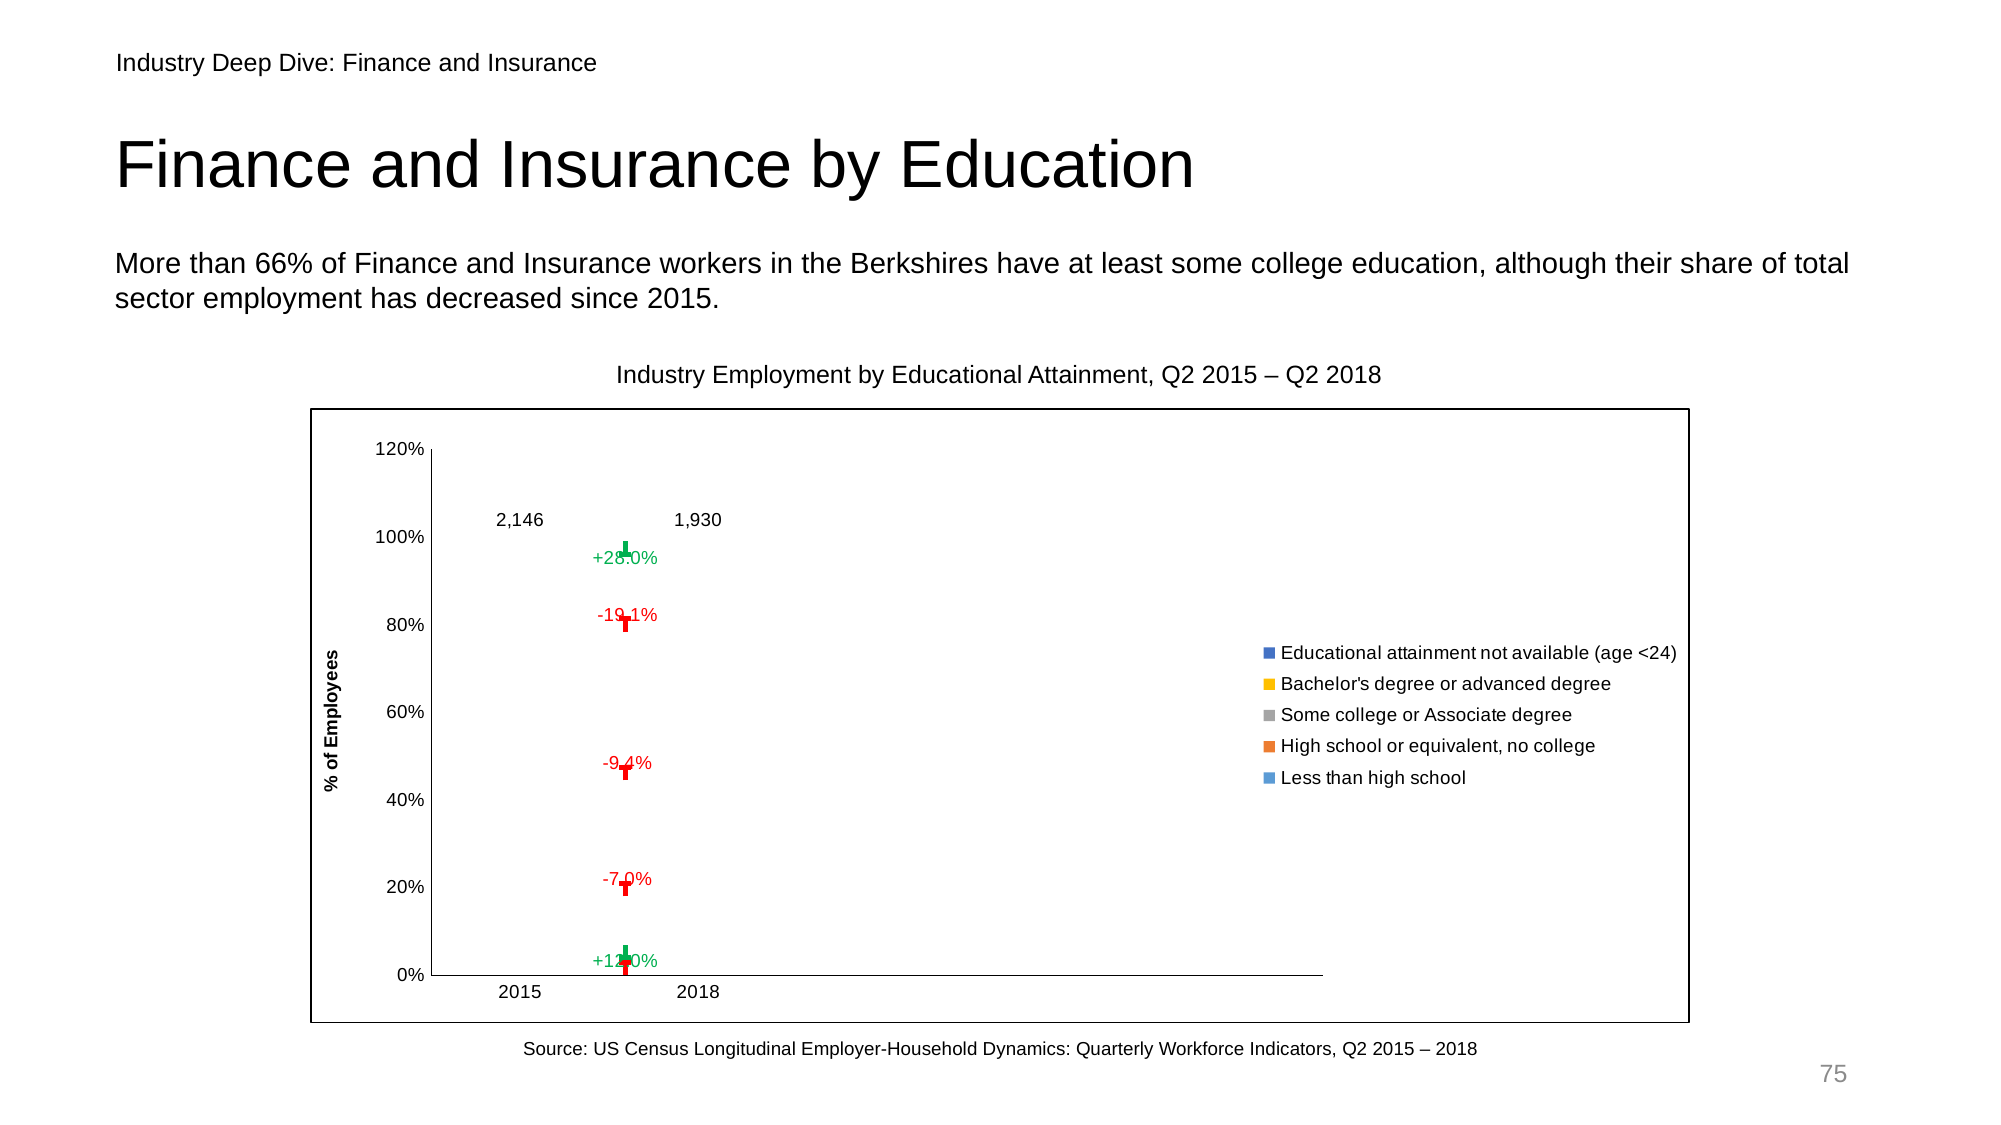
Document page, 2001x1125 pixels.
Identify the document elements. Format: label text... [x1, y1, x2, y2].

slide_number 75 [1412, 1042, 1863, 1103]
text_box Industry Deep Dive: Finance and Insurance [101, 39, 614, 85]
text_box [309, 351, 1690, 1073]
title Finance and Insurance by Education [100, 99, 1900, 233]
text_box More than 66% of Finance and Insurance workers in the Berkshires have at least some college education, although their share of total sector employment has decreased since 2015. [100, 237, 1883, 323]
